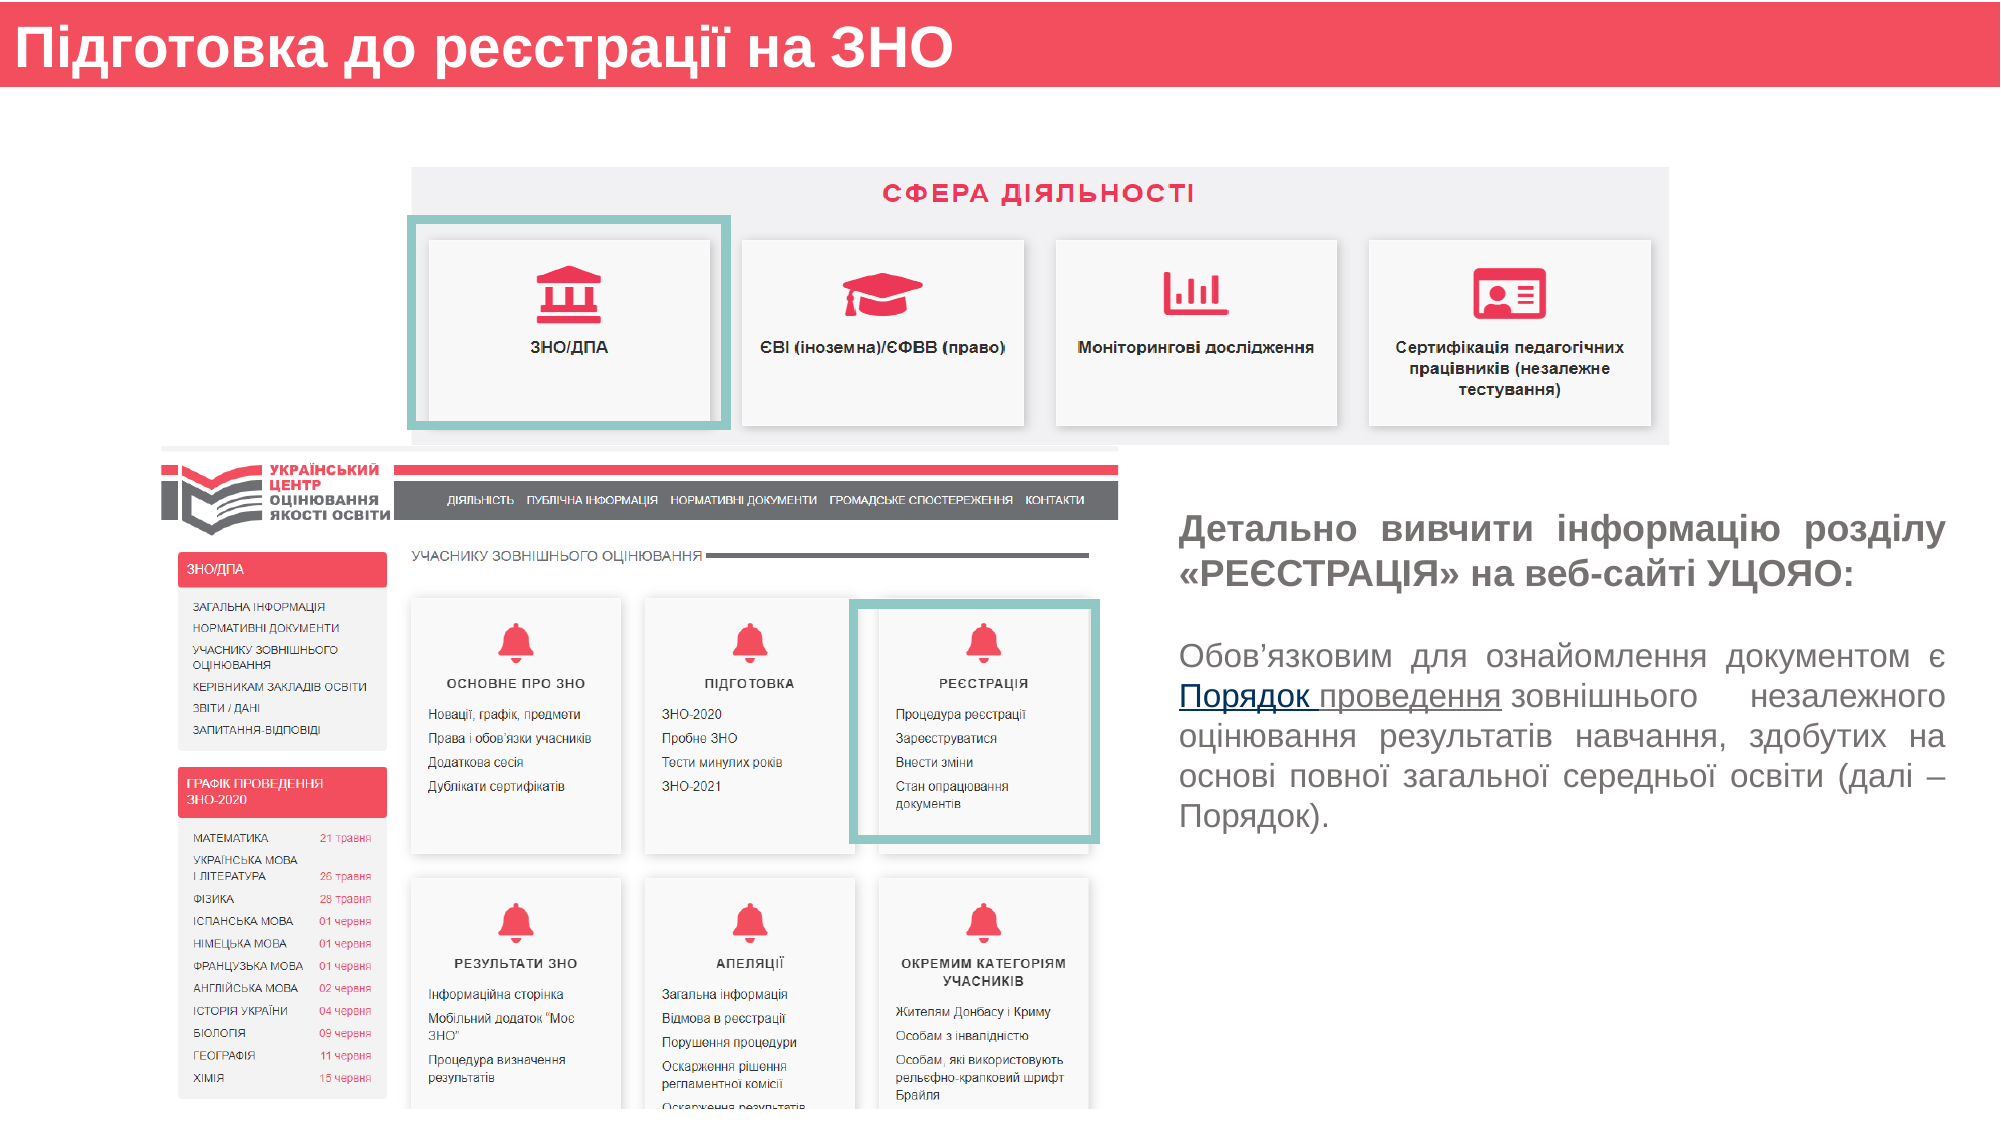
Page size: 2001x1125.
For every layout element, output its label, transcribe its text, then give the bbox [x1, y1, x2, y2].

text_box Детально вивчити інформацію розділу «РЕЄСТРАЦІЯ» на веб-сайті УЦОЯО: Обов’язковим для ознайомлення документом є Порядок проведення зовнішнього незалежного оцінювання результатів навчання, здобутих на основі повної загальної середньої освіти (далі – Порядок). [1164, 497, 1962, 842]
picture [161, 446, 1119, 1109]
picture [411, 166, 1670, 445]
text_box Підготовка до реєстрації на ЗНО [0, 2, 2000, 87]
